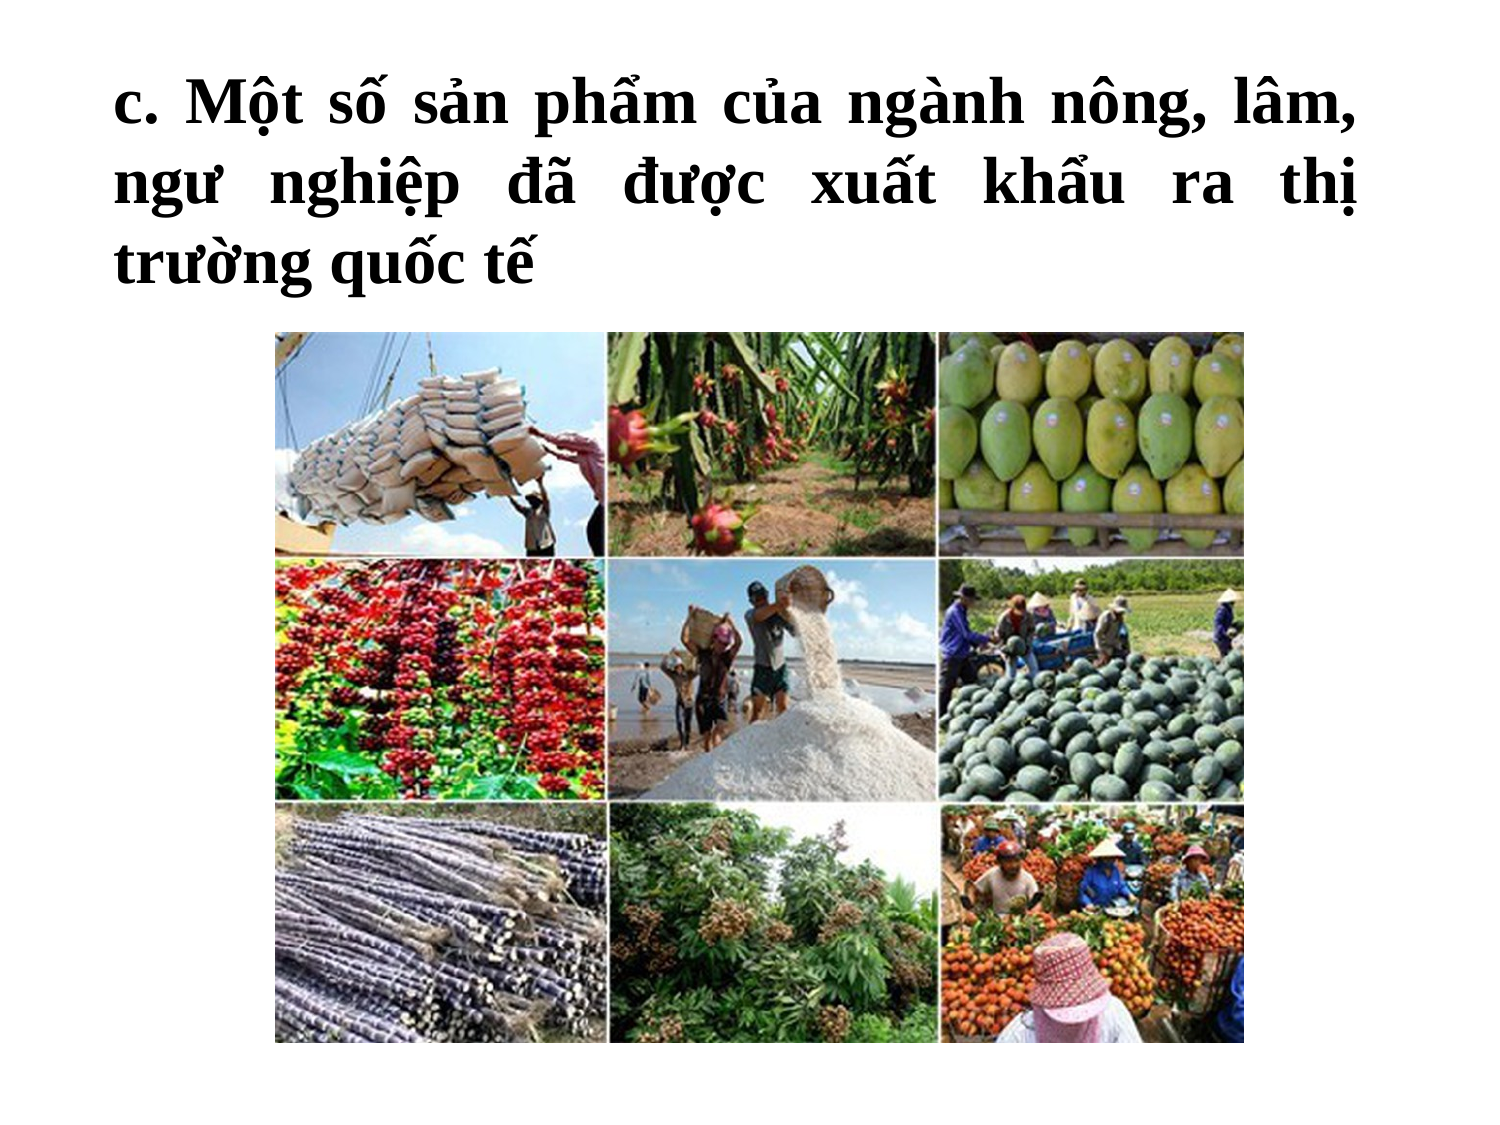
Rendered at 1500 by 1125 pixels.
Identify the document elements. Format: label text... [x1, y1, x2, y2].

text_box c. Một số sản phẩm của ngành nông, lâm, ngư nghiệp đã được xuất khẩu ra thị trường quốc tế [98, 49, 1374, 305]
picture [274, 332, 1244, 1043]
